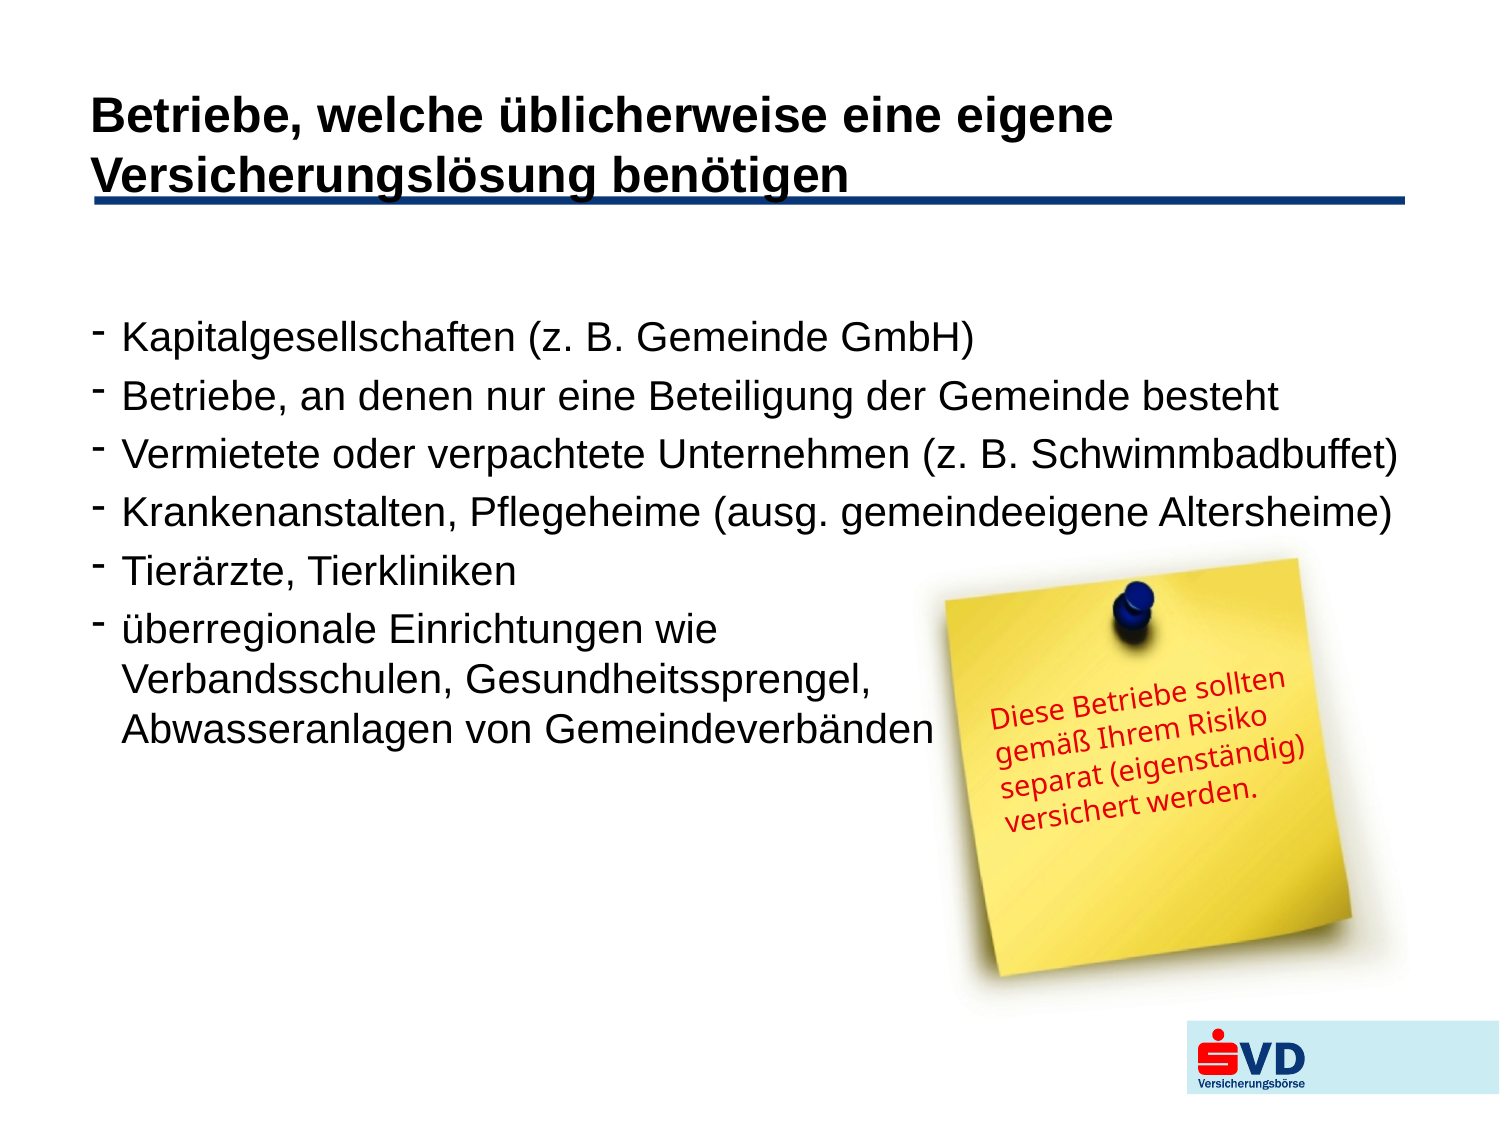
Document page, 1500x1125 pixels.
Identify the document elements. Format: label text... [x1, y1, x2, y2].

picture [896, 520, 1411, 1033]
list Kapitalgesellschaften (z. B. Gemeinde GmbH) Betriebe, an denen nur eine Beteiligung der Gemeinde besteht Vermietete oder verpachtete Unternehmen (z. B. Schwimmbadbuffet) Krankenanstalten, Pflegeheime (ausg. gemeindeeigene Altersheime) Tierärzte, Tierkliniken überregionale Einrichtungen wie Verbandsschulen, Gesundheitssprengel, Abwasseranlagen von Gemeindeverbänden [76, 302, 1427, 909]
title Betriebe, welche üblicherweise eine eigene Versicherungslösung benötigen [75, 74, 1425, 211]
